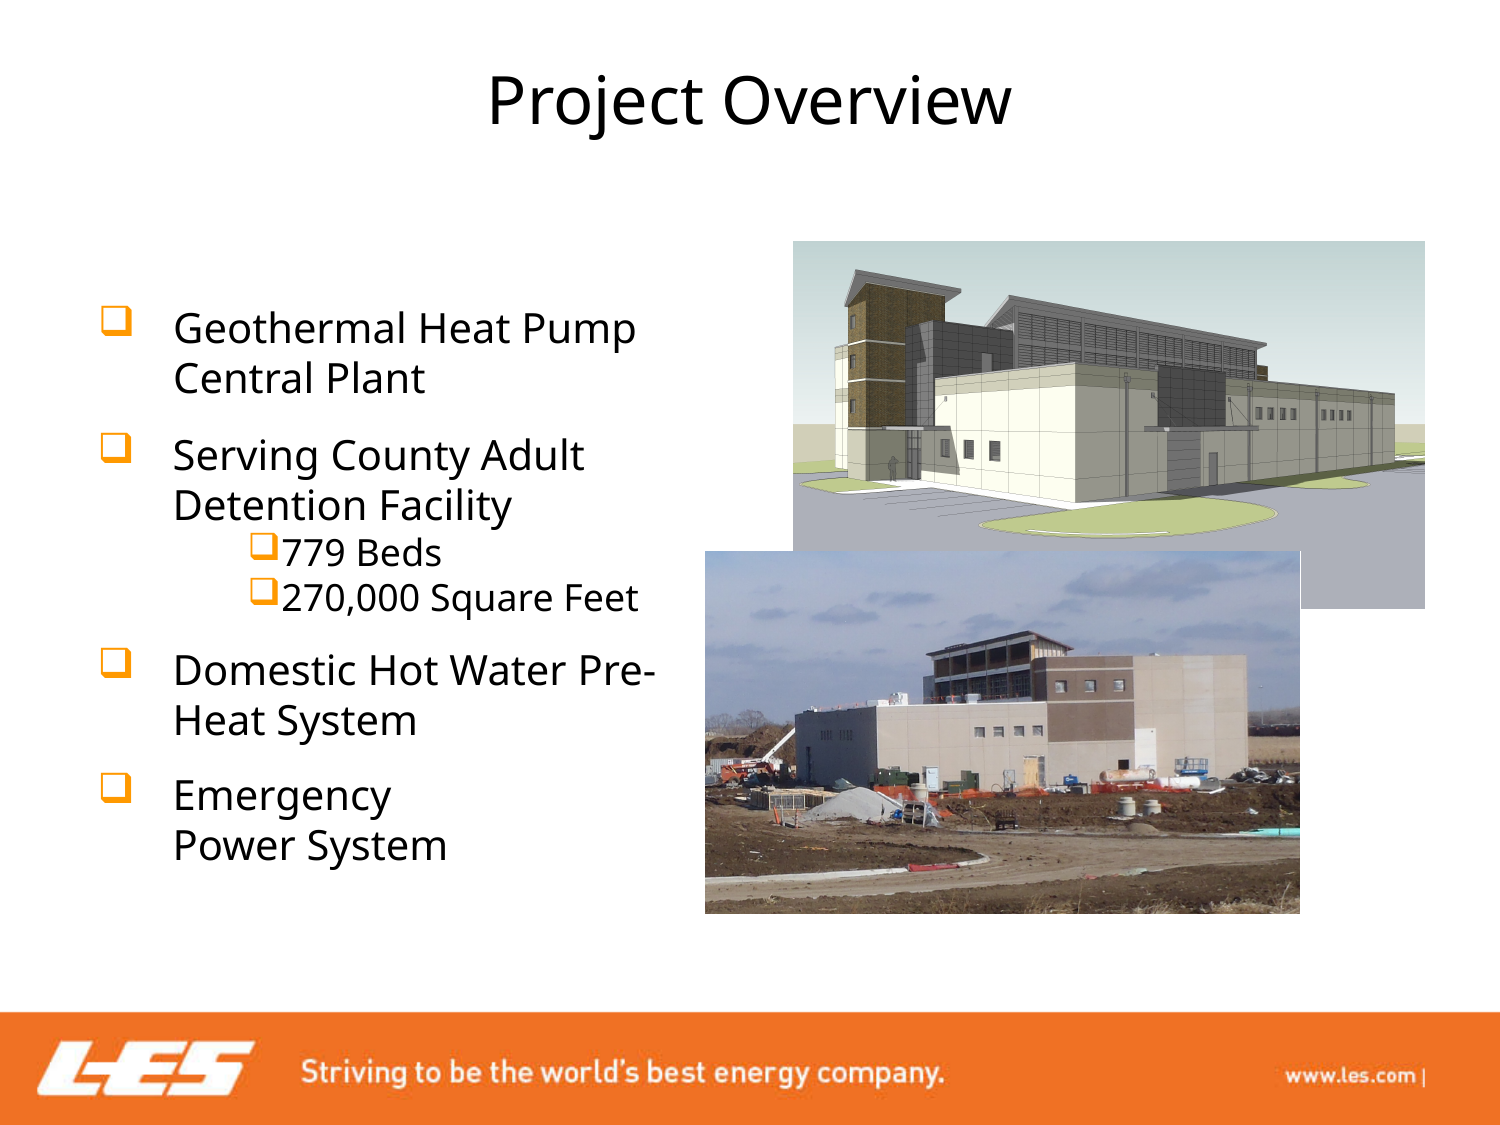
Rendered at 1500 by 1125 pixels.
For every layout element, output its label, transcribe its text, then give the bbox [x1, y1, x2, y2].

title Project Overview [94, 50, 1407, 250]
picture [0, 0, 1500, 1125]
list Geothermal Heat Pump Central Plant [25, 294, 746, 430]
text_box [792, 241, 1425, 610]
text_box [705, 551, 1301, 914]
text_box Serving County Adult Detention Facility 779 Beds 270,000 Square Feet Domestic Hot Water Pre-Heat System Emergency Power System [25, 421, 692, 977]
